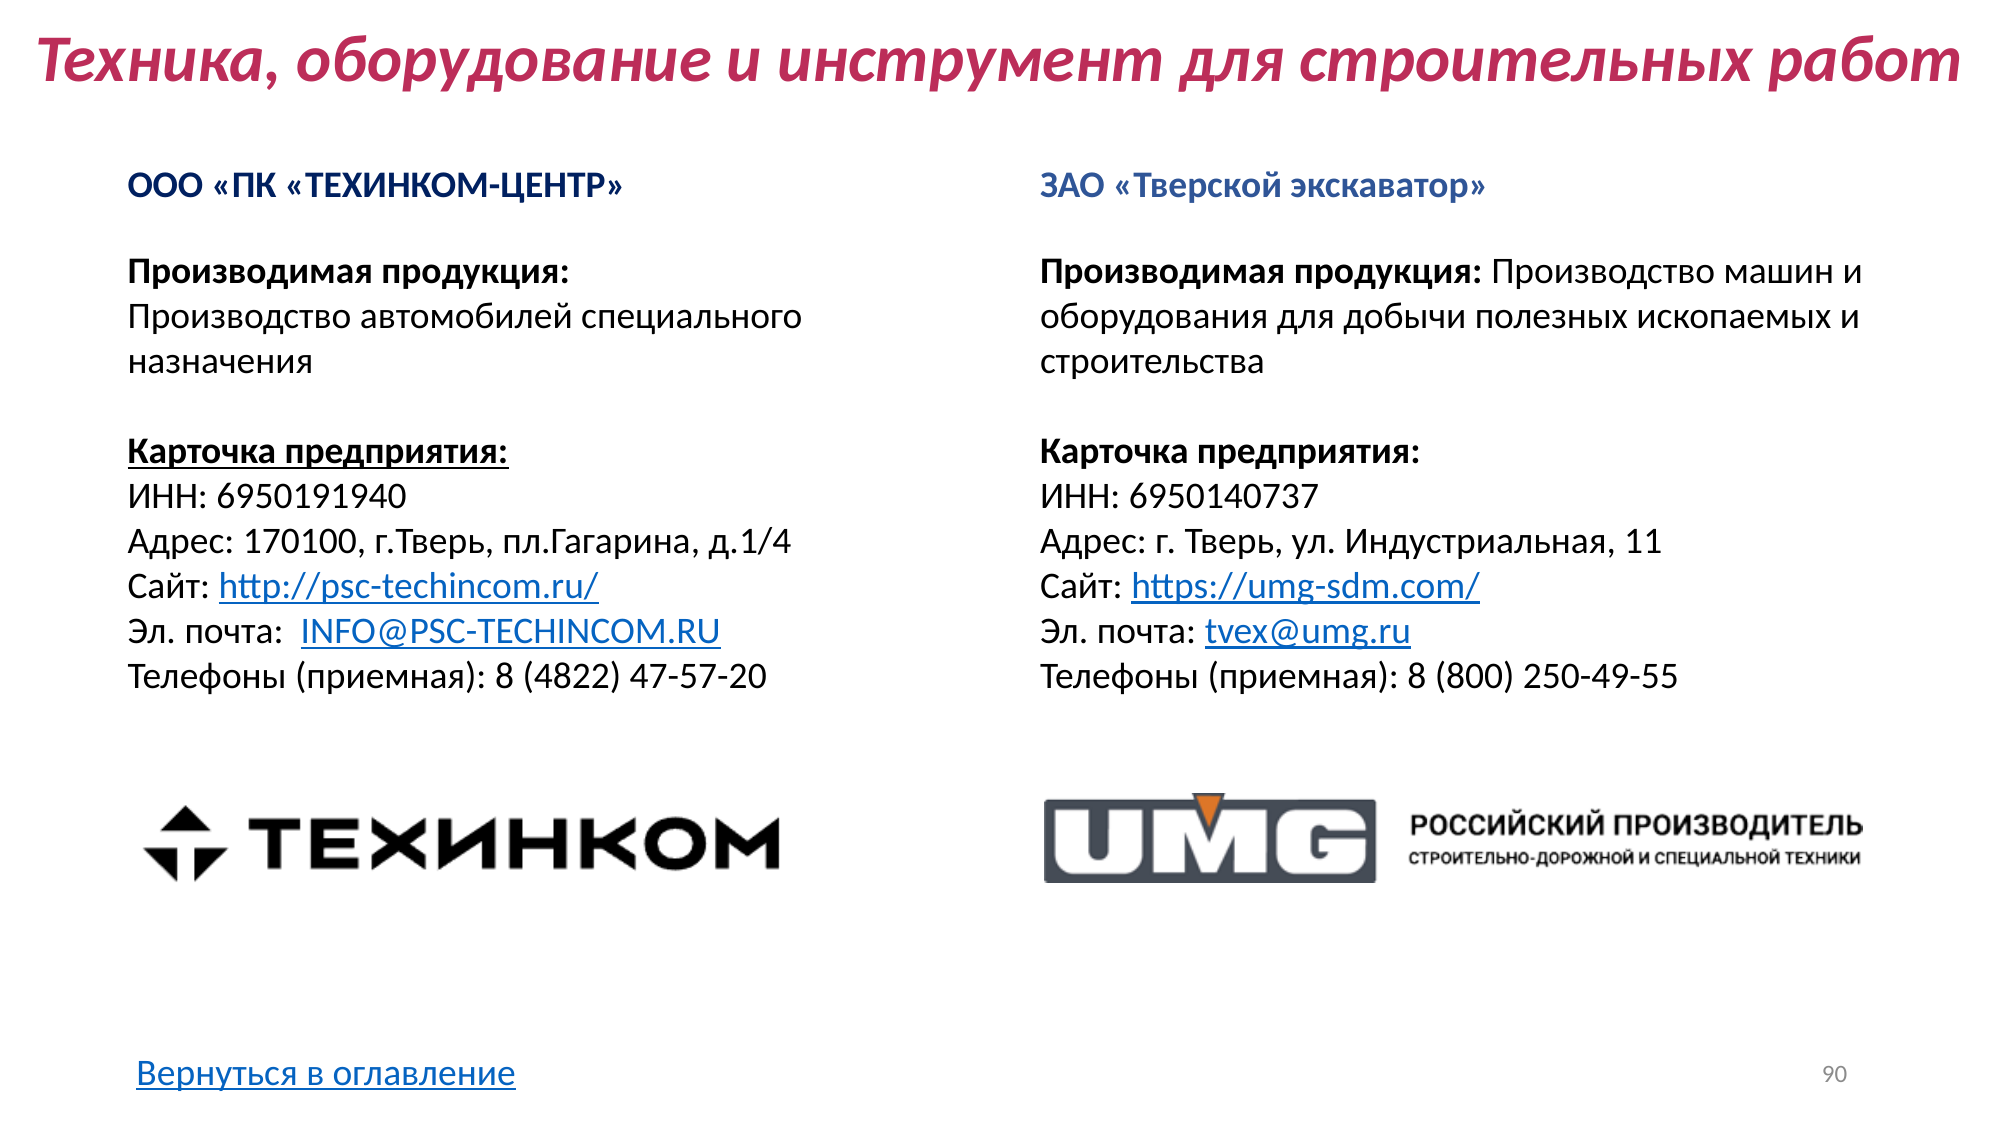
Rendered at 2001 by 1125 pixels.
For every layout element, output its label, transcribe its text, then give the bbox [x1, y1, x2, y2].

slide_number 90 [1412, 1042, 1863, 1103]
text_box Вернуться в оглавление [0, 1040, 827, 1101]
text_box ЗАО «Тверской экскаватор» Производимая продукция: Производство машин и оборудования для добычи полезных ископаемых и строительства Карточка предприятия: ИНН: 6950140737 Адрес: г. Тверь, ул. Индустриальная, 11 Сайт: https://umg-sdm.com/ Эл. почта: tvex@umg.ru Телефоны (приемная): 8 (800) 250-49-55 [1024, 157, 1888, 866]
picture [120, 770, 801, 907]
text_box Техника, оборудование и инструмент для строительных работ [0, 7, 2000, 102]
picture [1044, 793, 1863, 884]
list ООО «ПК «ТЕХИНКОМ-ЦЕНТР» Производимая продукция: Производство автомобилей специального назначения Карточка предприятия: ИНН: 6950191940 Адрес: 170100, г.Тверь, пл.Гагарина, д.1/4 Сайт: http://psc-techincom.ru/ Эл. почта: INFO@PSC-TECHINCOM.RU Телефоны (приемная): 8 (4822) 47-57-20 [112, 157, 975, 932]
